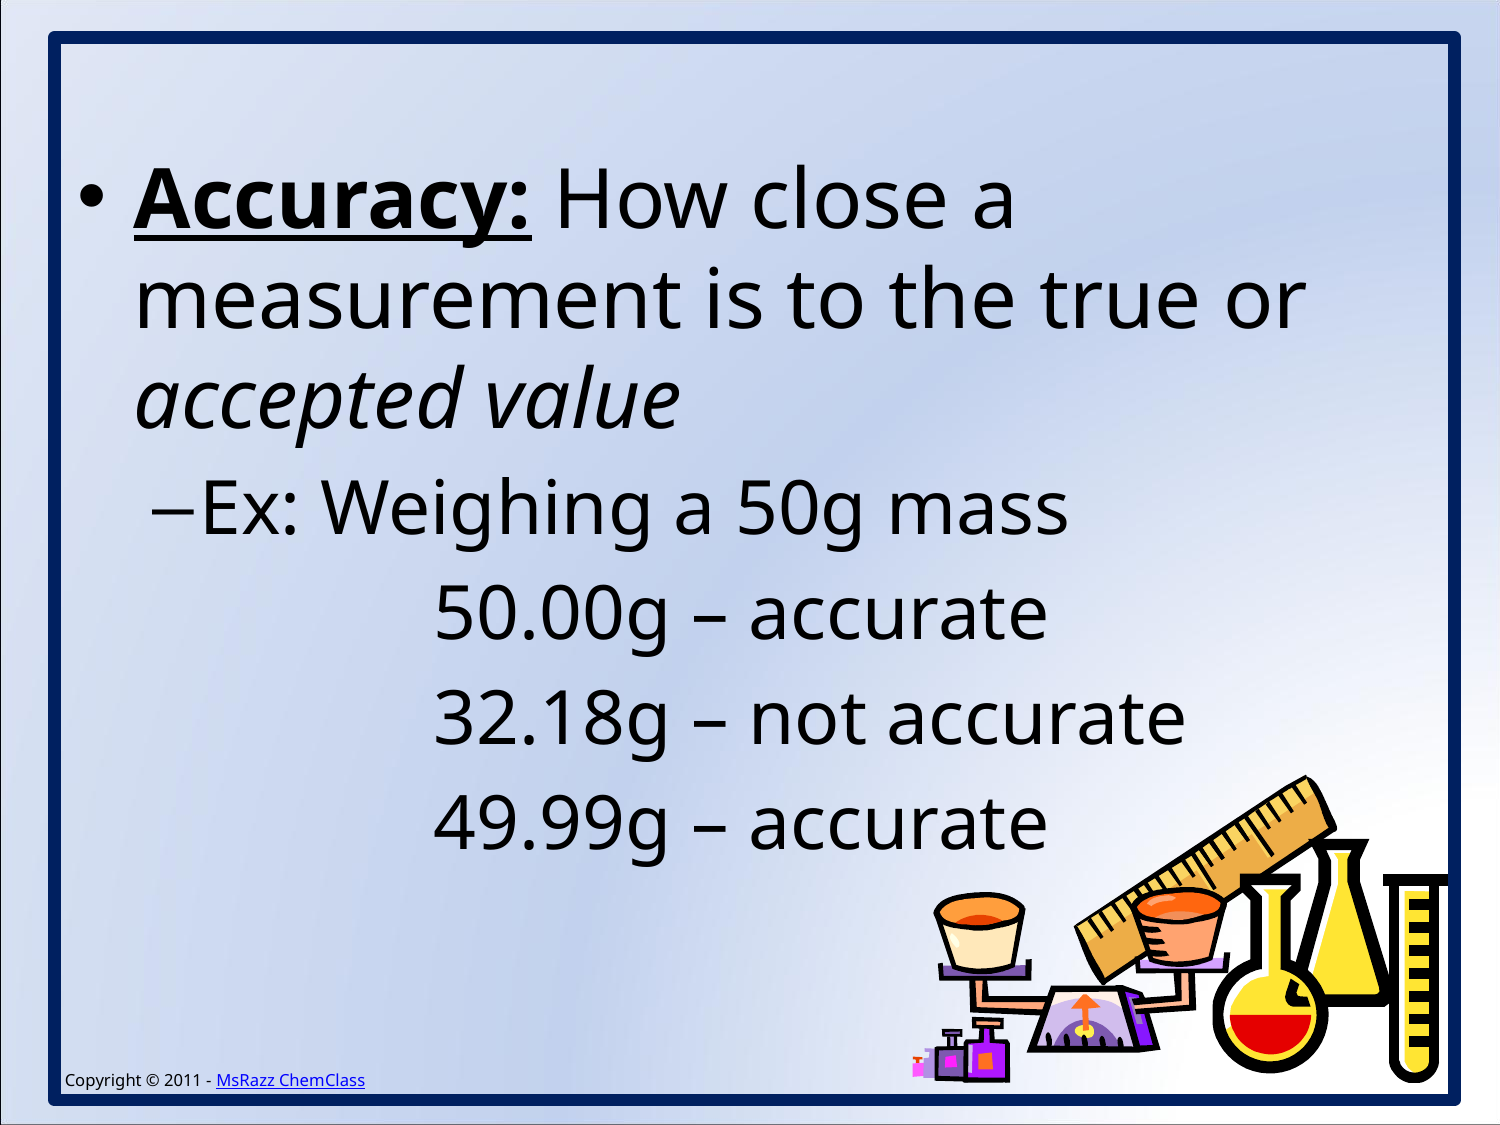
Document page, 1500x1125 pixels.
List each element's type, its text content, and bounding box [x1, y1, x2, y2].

picture [0, 0, 1500, 1125]
list Accuracy: How close a measurement is to the true or accepted value Ex: Weighing a 50g mass 50.00g – accurate 32.18g – not accurate 49.99g – accurate [62, 137, 1450, 880]
